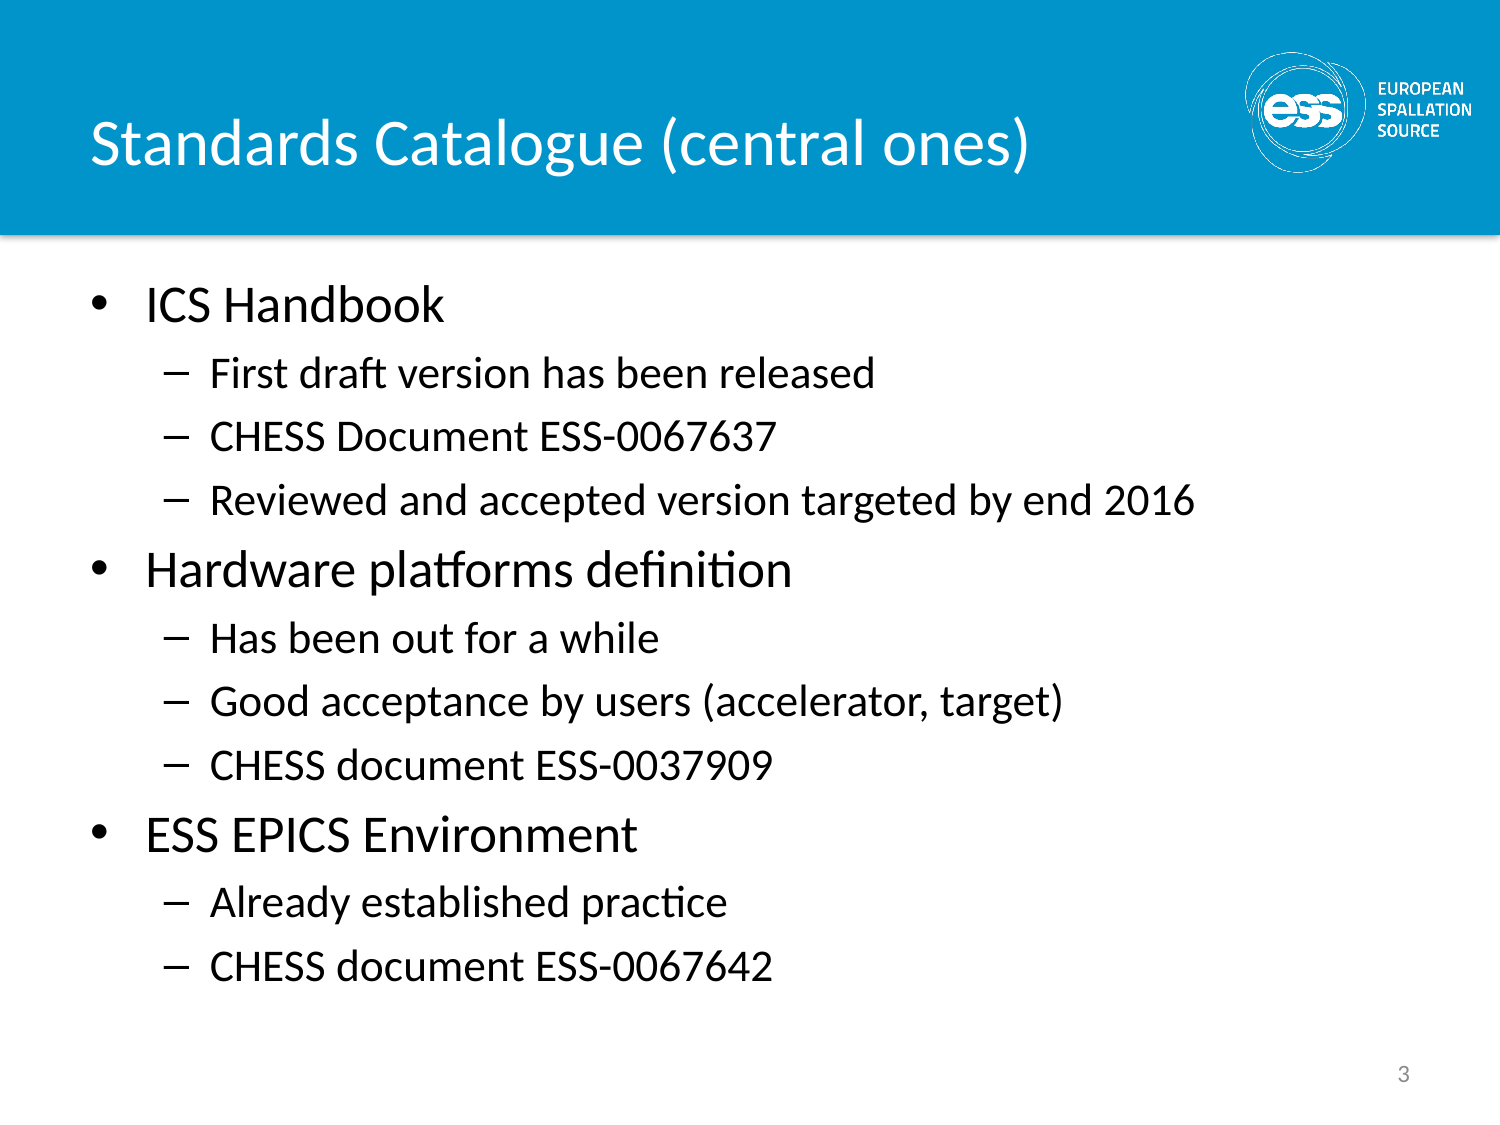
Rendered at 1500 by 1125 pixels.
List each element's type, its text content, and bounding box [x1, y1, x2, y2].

picture [1422, 125, 1428, 134]
picture [1400, 83, 1407, 94]
picture [1389, 104, 1393, 115]
picture [1409, 104, 1415, 115]
picture [1379, 83, 1385, 94]
picture [1432, 125, 1438, 136]
picture [1454, 83, 1458, 94]
picture [1443, 86, 1450, 93]
slide_number 3 [1074, 1042, 1425, 1103]
picture [1398, 109, 1406, 115]
title Standards Catalogue (central ones) [75, 45, 1247, 233]
picture [1423, 83, 1430, 94]
picture [1436, 104, 1444, 115]
picture [1264, 94, 1342, 127]
picture [1418, 104, 1423, 115]
list ICS Handbook First draft version has been released CHESS Document ESS-0067637 Reviewed and accepted version targeted by end 2016 Hardware platforms definition Has been out for a while Good acceptance by users (accelerator, target) CHESS document ESS-0037909 ESS EPICS Environment Already established practice CHESS document ESS-0067642 [75, 262, 1425, 1005]
